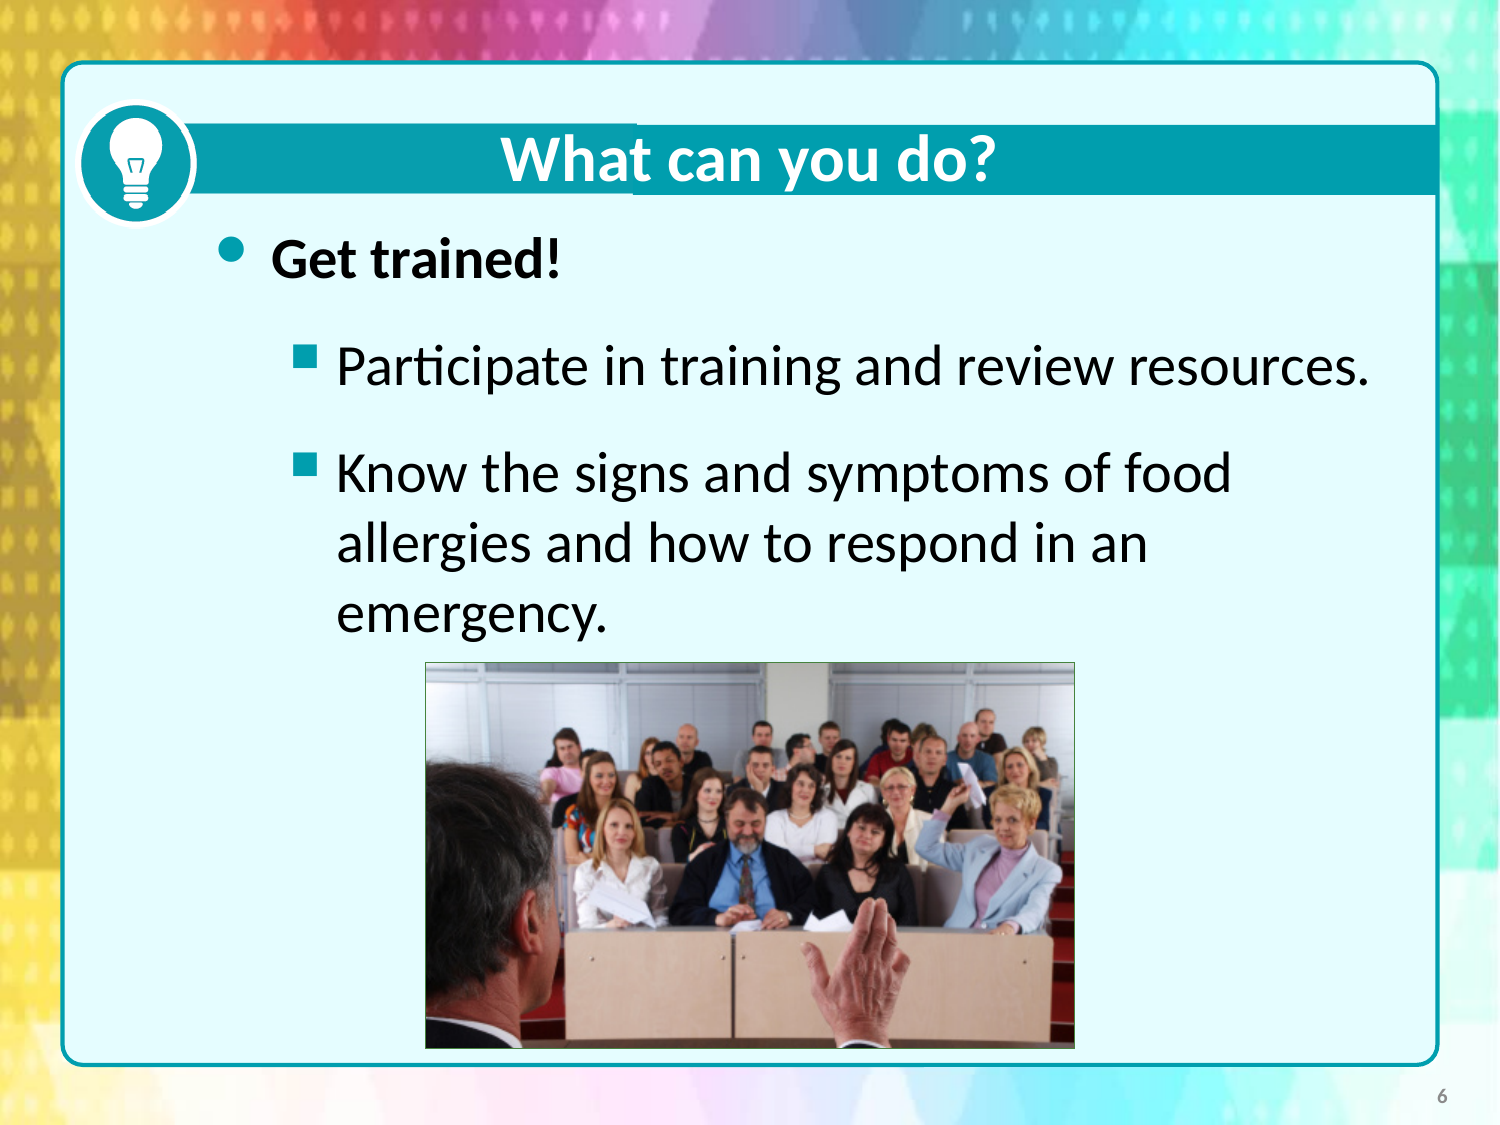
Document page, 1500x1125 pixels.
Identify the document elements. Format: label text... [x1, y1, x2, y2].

text_box What can you do? [312, 99, 1188, 210]
list Get trained! Participate in training and review resources. Know the signs and symptoms of food allergies and how to respond in an emergency. [200, 212, 1437, 725]
slide_number 6 [1112, 1077, 1463, 1113]
picture [0, 0, 1500, 1125]
